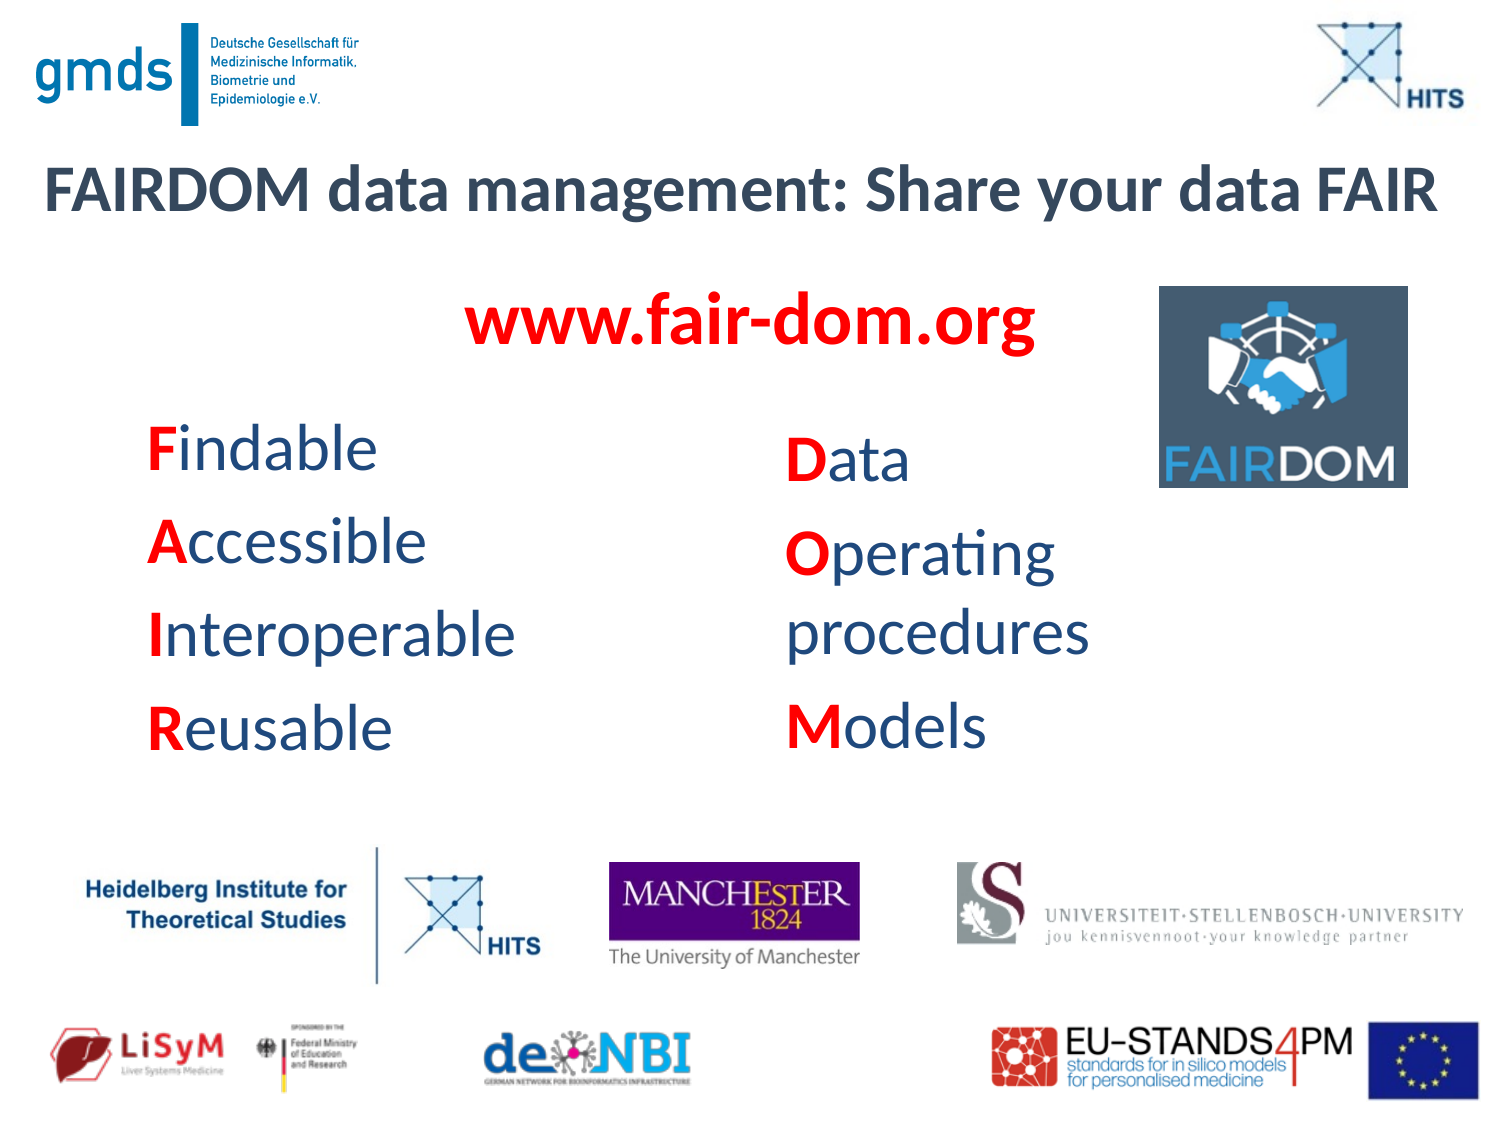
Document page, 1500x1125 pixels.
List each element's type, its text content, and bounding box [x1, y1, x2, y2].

picture [957, 862, 1463, 945]
picture [1366, 1020, 1481, 1102]
picture [36, 23, 181, 126]
picture [483, 1030, 692, 1086]
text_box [49, 1022, 358, 1094]
picture [1158, 286, 1408, 488]
picture [73, 844, 557, 987]
text_box FAIRDOM data management: Share your data FAIR [29, 146, 1471, 230]
text_box www.fair-dom.org [419, 261, 1081, 367]
picture [990, 1020, 1354, 1097]
picture [1303, 0, 1481, 126]
text_box Findable Accessible Interoperable Reusable [132, 395, 647, 902]
picture [43, 66, 54, 84]
picture [609, 862, 860, 969]
text_box Data Operating procedures Models [770, 407, 1349, 821]
picture [199, 23, 359, 126]
